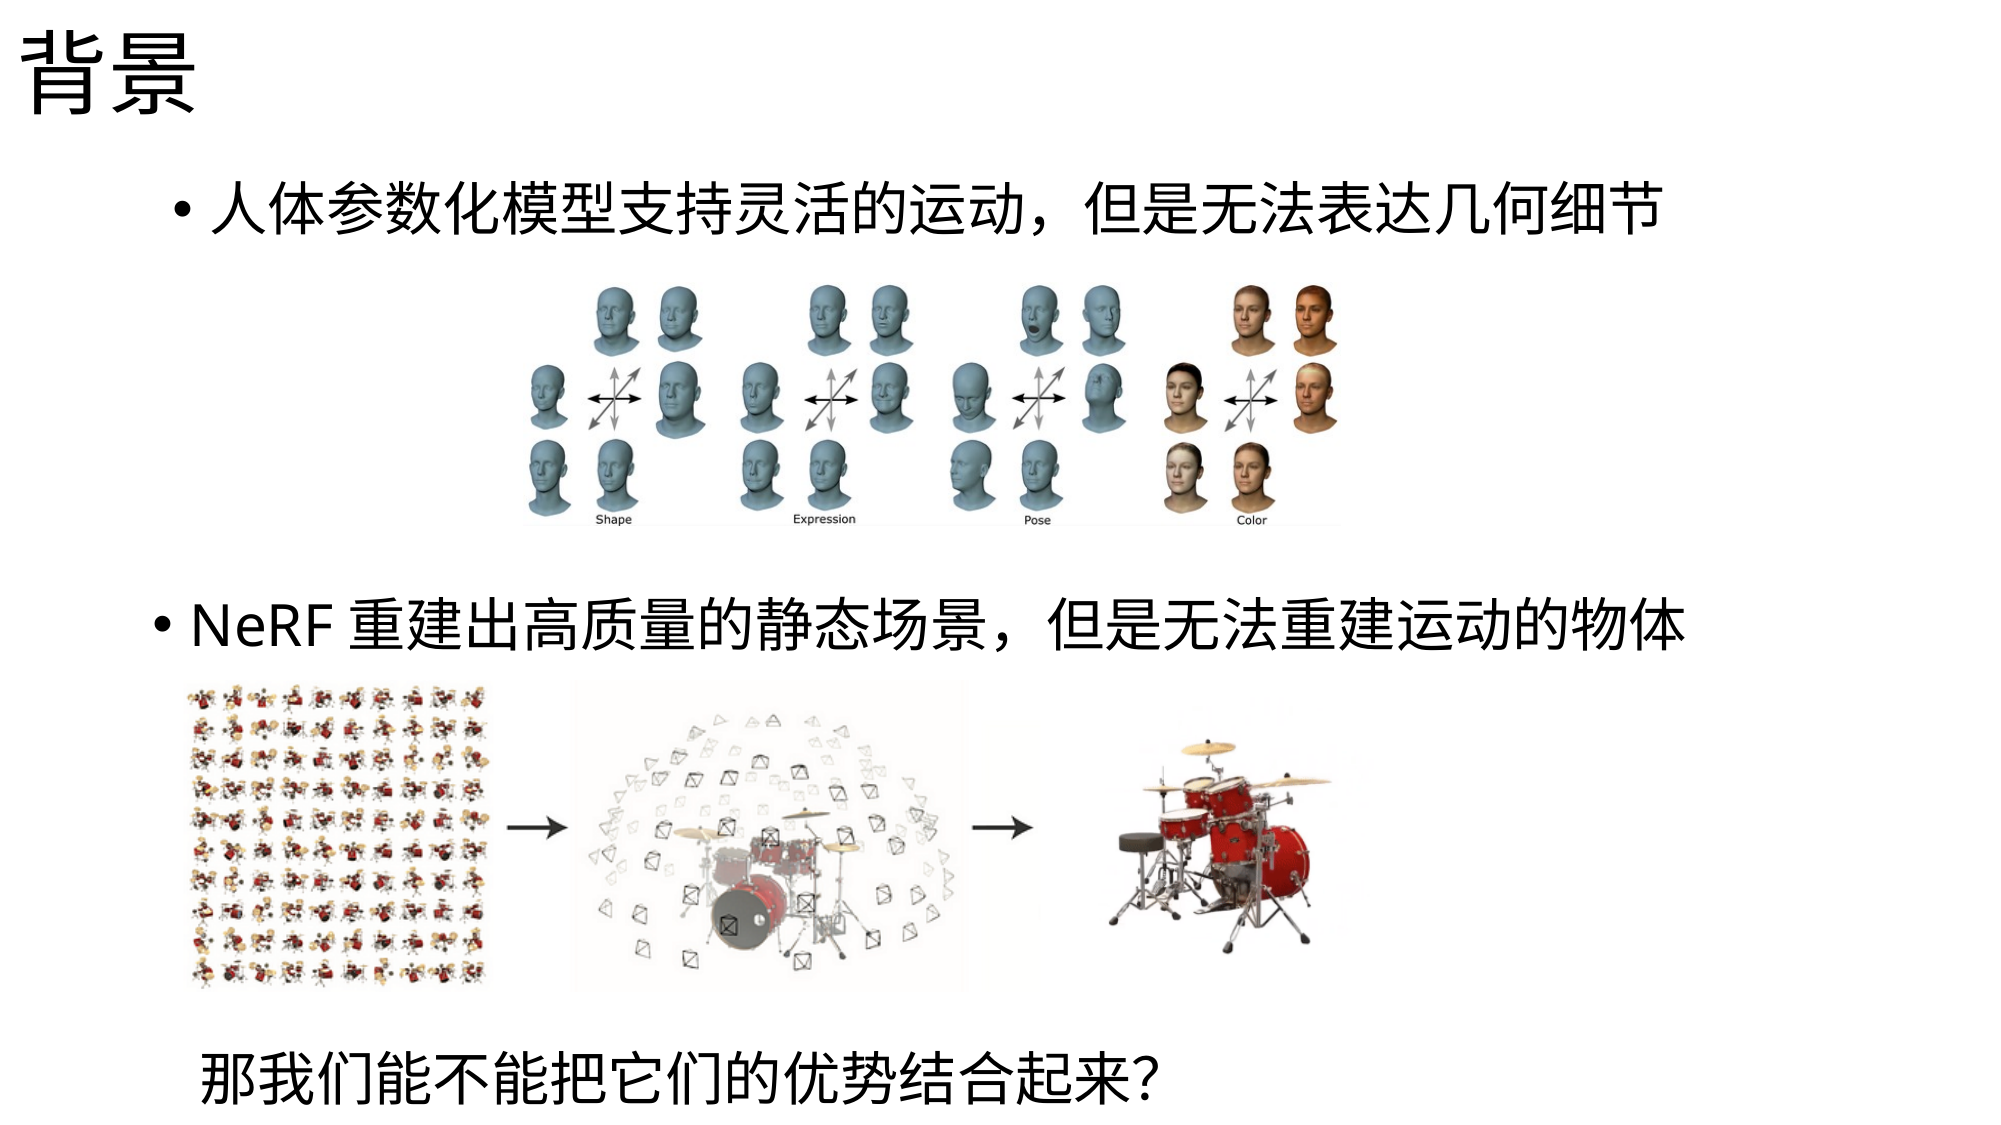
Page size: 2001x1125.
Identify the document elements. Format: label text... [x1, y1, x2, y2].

text_box 人体参数化模型支持灵活的运动，但是无法表达几何细节 [157, 173, 1759, 251]
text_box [175, 680, 1423, 1022]
title 背景 [1, 0, 1727, 155]
picture [523, 282, 1341, 526]
text_box 那我们能不能把它们的优势结合起来？ [185, 1042, 1185, 1120]
list NeRF重建出高质量的静态场景，但是无法重建运动的物体 [137, 588, 1863, 686]
